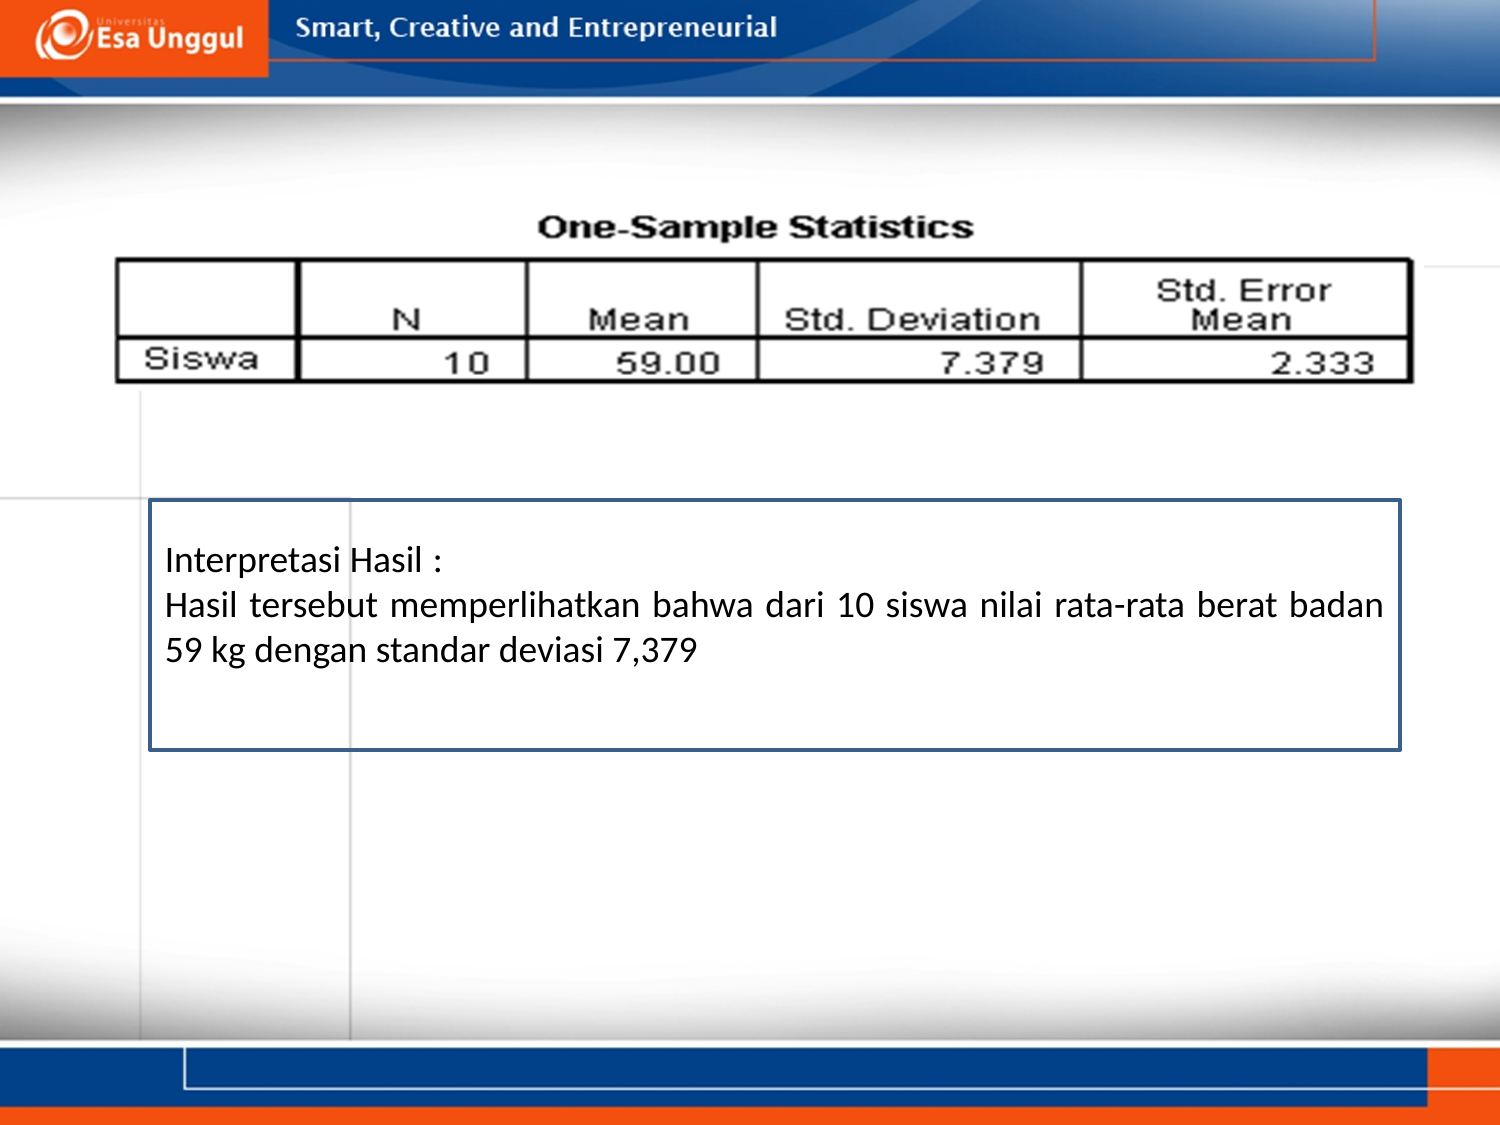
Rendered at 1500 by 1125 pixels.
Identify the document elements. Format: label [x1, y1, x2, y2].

list [112, 199, 1424, 392]
picture [0, 0, 1500, 1125]
